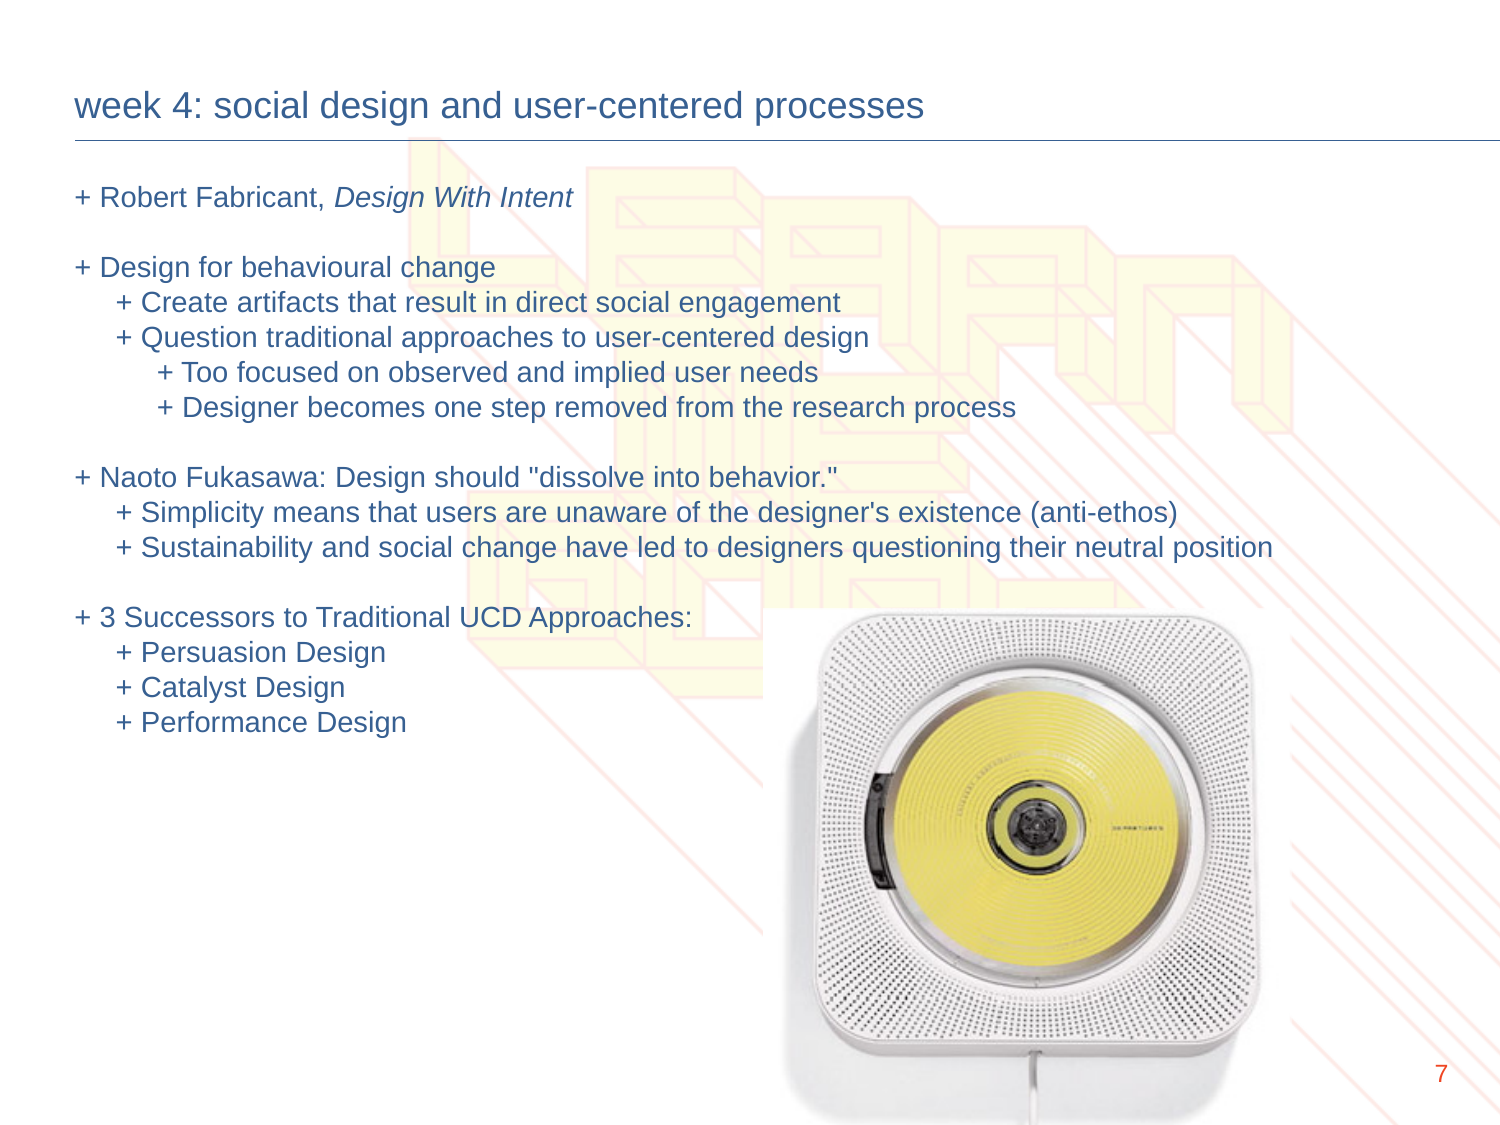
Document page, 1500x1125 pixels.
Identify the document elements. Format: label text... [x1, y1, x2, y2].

text_box + Robert Fabricant, Design With Intent + Design for behavioural change + Create artifacts that result in direct social engagement + Question traditional approaches to user-centered design + Too focused on observed and implied user needs + Designer becomes one step removed from the research process + Naoto Fukasawa: Design should "dissolve into behavior." + Simplicity means that users are unaware of the designer's existence (anti-ethos) + Sustainability and social change have led to designers questioning their neutral position + 3 Successors to Traditional UCD Approaches: + Persuasion Design + Catalyst Design + Performance Design [59, 171, 389, 746]
picture [394, 1, 1500, 140]
text_box week 4: social design and user-centered processes [59, 74, 389, 134]
picture [394, 141, 1500, 1125]
